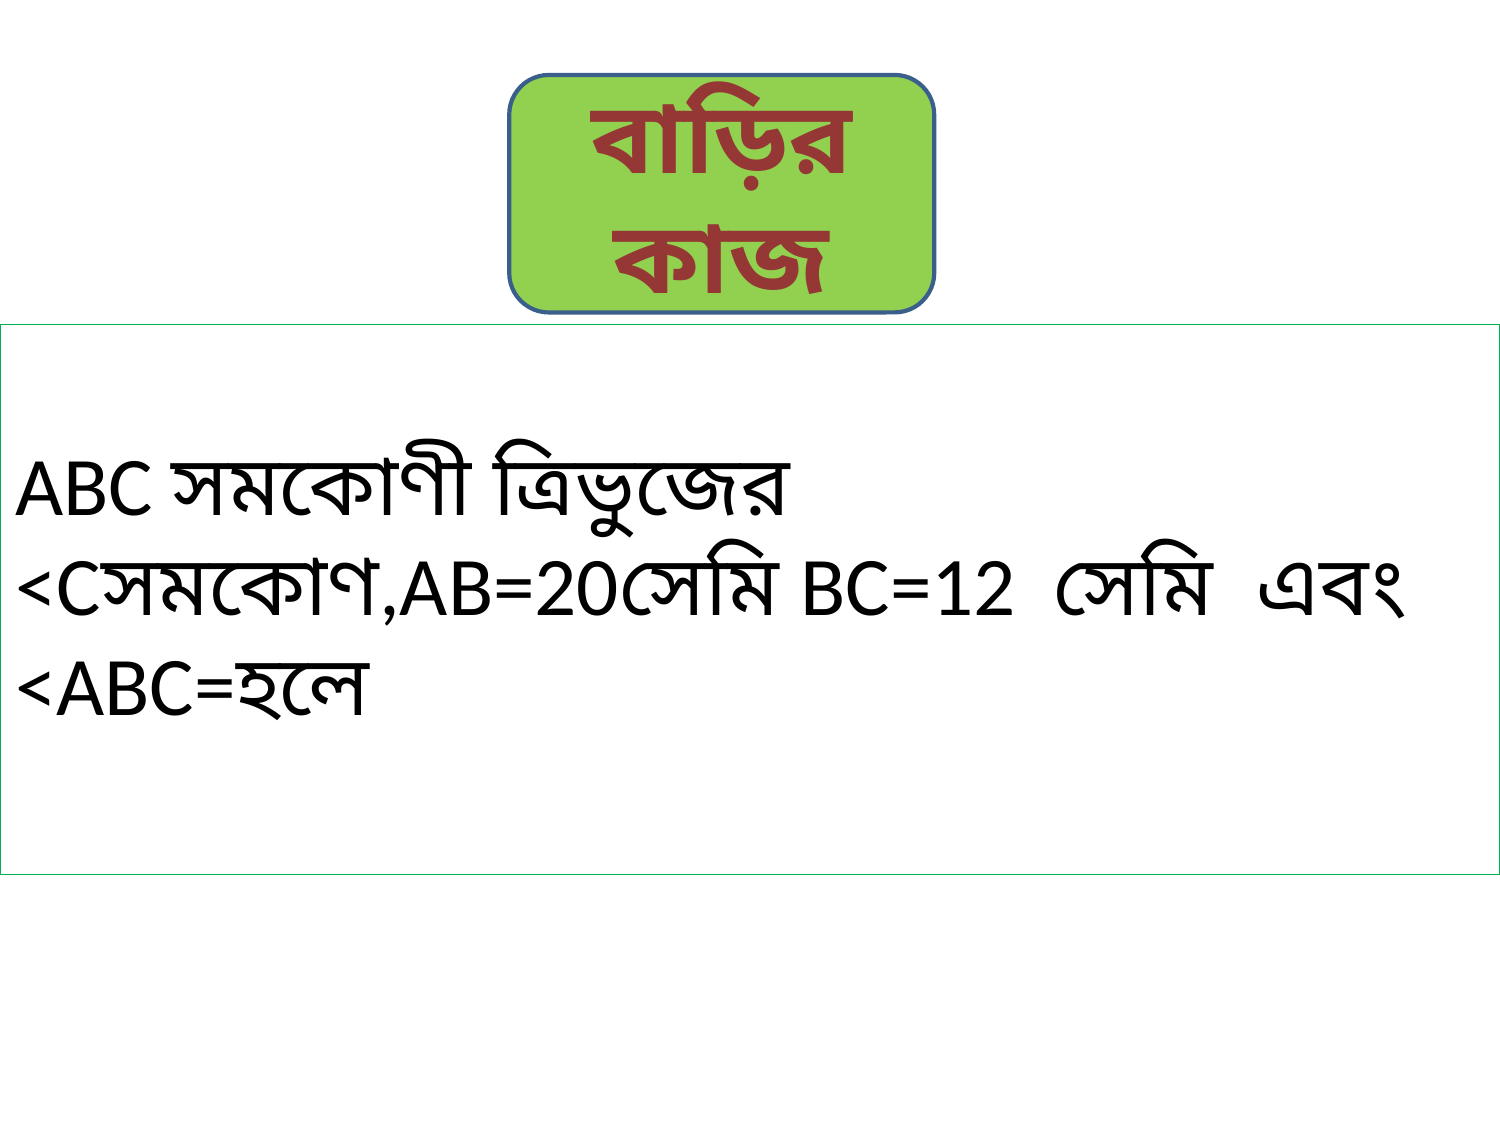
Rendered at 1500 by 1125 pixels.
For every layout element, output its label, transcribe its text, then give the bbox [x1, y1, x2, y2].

text_box বাড়ির কাজ [507, 72, 937, 315]
